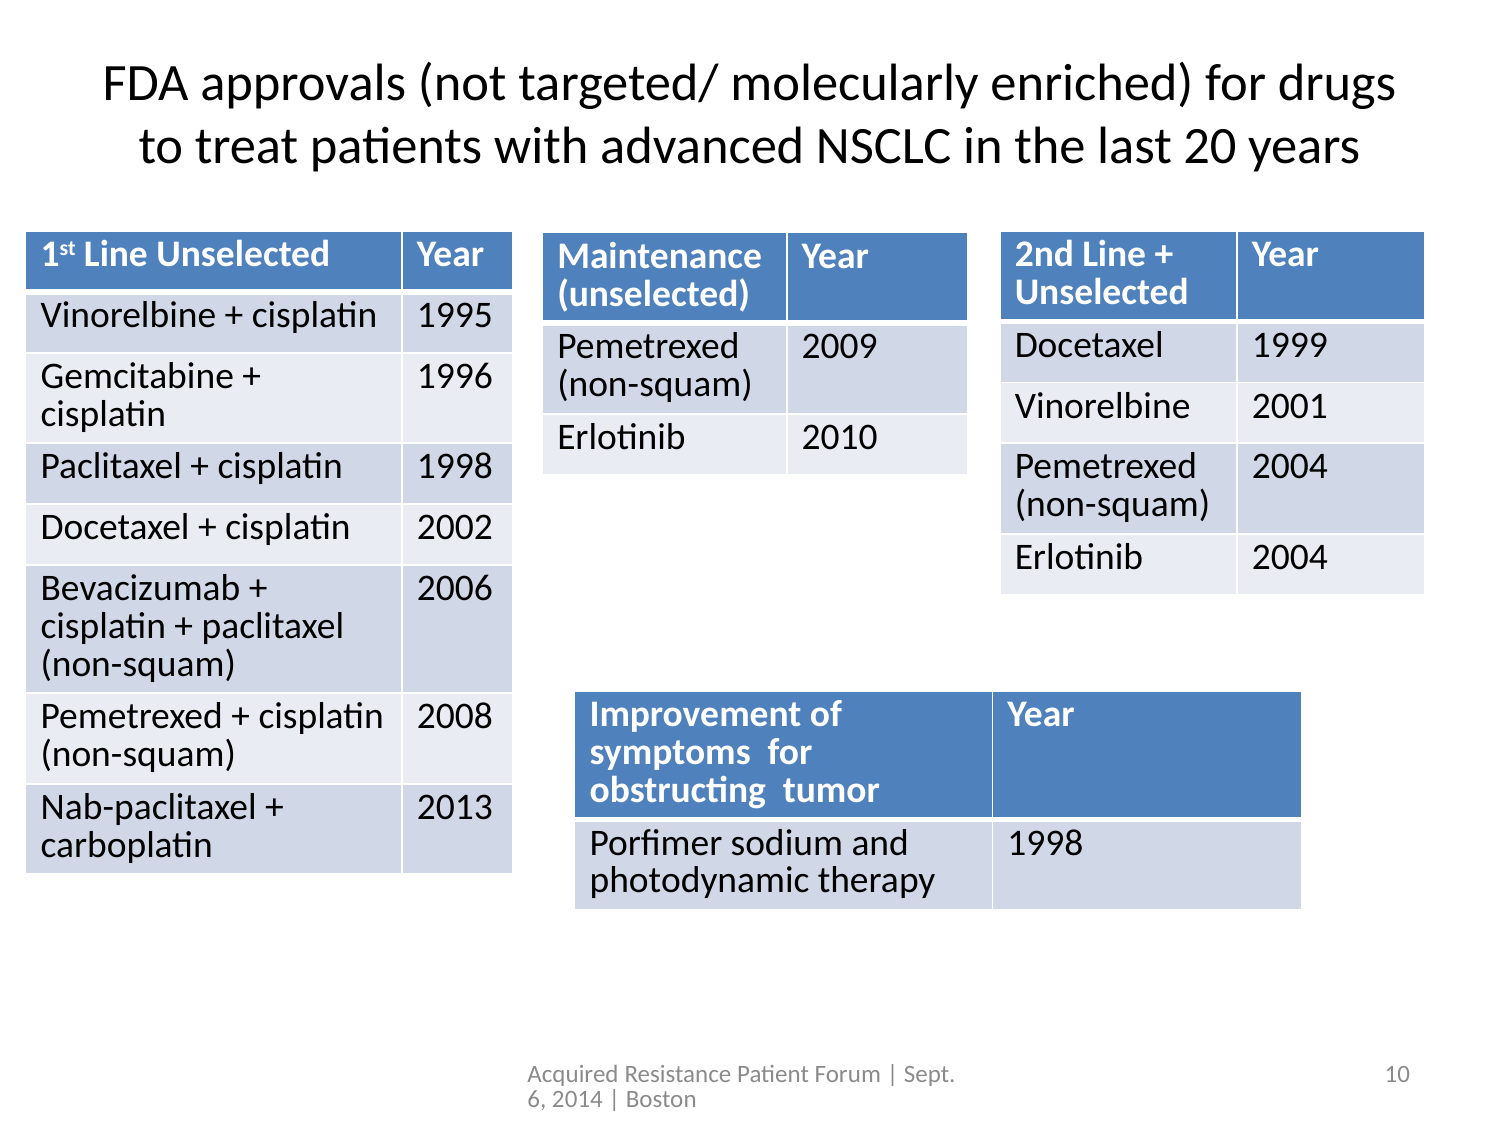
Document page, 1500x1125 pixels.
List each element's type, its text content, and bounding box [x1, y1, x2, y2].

table_cell 2009 [788, 326, 967, 413]
table_cell Bevacizumab + cisplatin + paclitaxel (non-squam) [26, 566, 401, 692]
table_cell 1999 [1238, 324, 1424, 382]
table_cell 2002 [403, 505, 512, 564]
table_header 2nd Line + Unselected [1001, 232, 1236, 319]
table_cell 2008 [403, 694, 512, 783]
table_cell Pemetrexed (non-squam) [543, 326, 786, 413]
title FDA approvals (not targeted/ molecularly enriched) for drugs to treat patients with advanced NSCLC in the last 20 years [75, 17, 1425, 205]
table_cell 2004 [1238, 535, 1424, 594]
table_cell 2013 [403, 785, 512, 873]
table_header Improvement of symptoms for obstructing tumor [575, 692, 992, 817]
table_cell 1996 [403, 354, 512, 442]
table_cell 1998 [403, 444, 512, 503]
table_header 1st Line Unselected [26, 232, 401, 289]
table_cell Paclitaxel + cisplatin [26, 444, 401, 503]
table_cell Erlotinib [543, 415, 786, 474]
table_cell Vinorelbine + cisplatin [26, 295, 401, 352]
table_header Maintenance (unselected) [543, 233, 786, 320]
table_cell Nab-paclitaxel + carboplatin [26, 785, 401, 873]
table_cell Porfimer sodium and photodynamic therapy [575, 822, 992, 909]
table_cell 2001 [1238, 383, 1424, 442]
footer Acquired Resistance Patient Forum | Sept. 6, 2014 | Boston [512, 1042, 988, 1103]
table_cell Pemetrexed (non-squam) [1001, 444, 1236, 533]
table_cell 1998 [993, 822, 1301, 909]
table_cell 2010 [788, 415, 967, 474]
table_cell 1995 [403, 295, 512, 352]
table_cell Docetaxel + cisplatin [26, 505, 401, 564]
table_cell Docetaxel [1001, 324, 1236, 382]
table_cell Gemcitabine + cisplatin [26, 354, 401, 442]
table_cell Pemetrexed + cisplatin (non-squam) [26, 694, 401, 783]
table_header Year [403, 232, 512, 289]
table_cell Erlotinib [1001, 535, 1236, 594]
table_header Year [1238, 232, 1424, 319]
slide_number 10 [1074, 1042, 1425, 1103]
table_cell 2006 [403, 566, 512, 692]
table_header Year [788, 233, 967, 320]
table_cell 2004 [1238, 444, 1424, 533]
table_header Year [993, 692, 1301, 817]
table_cell Vinorelbine [1001, 383, 1236, 442]
